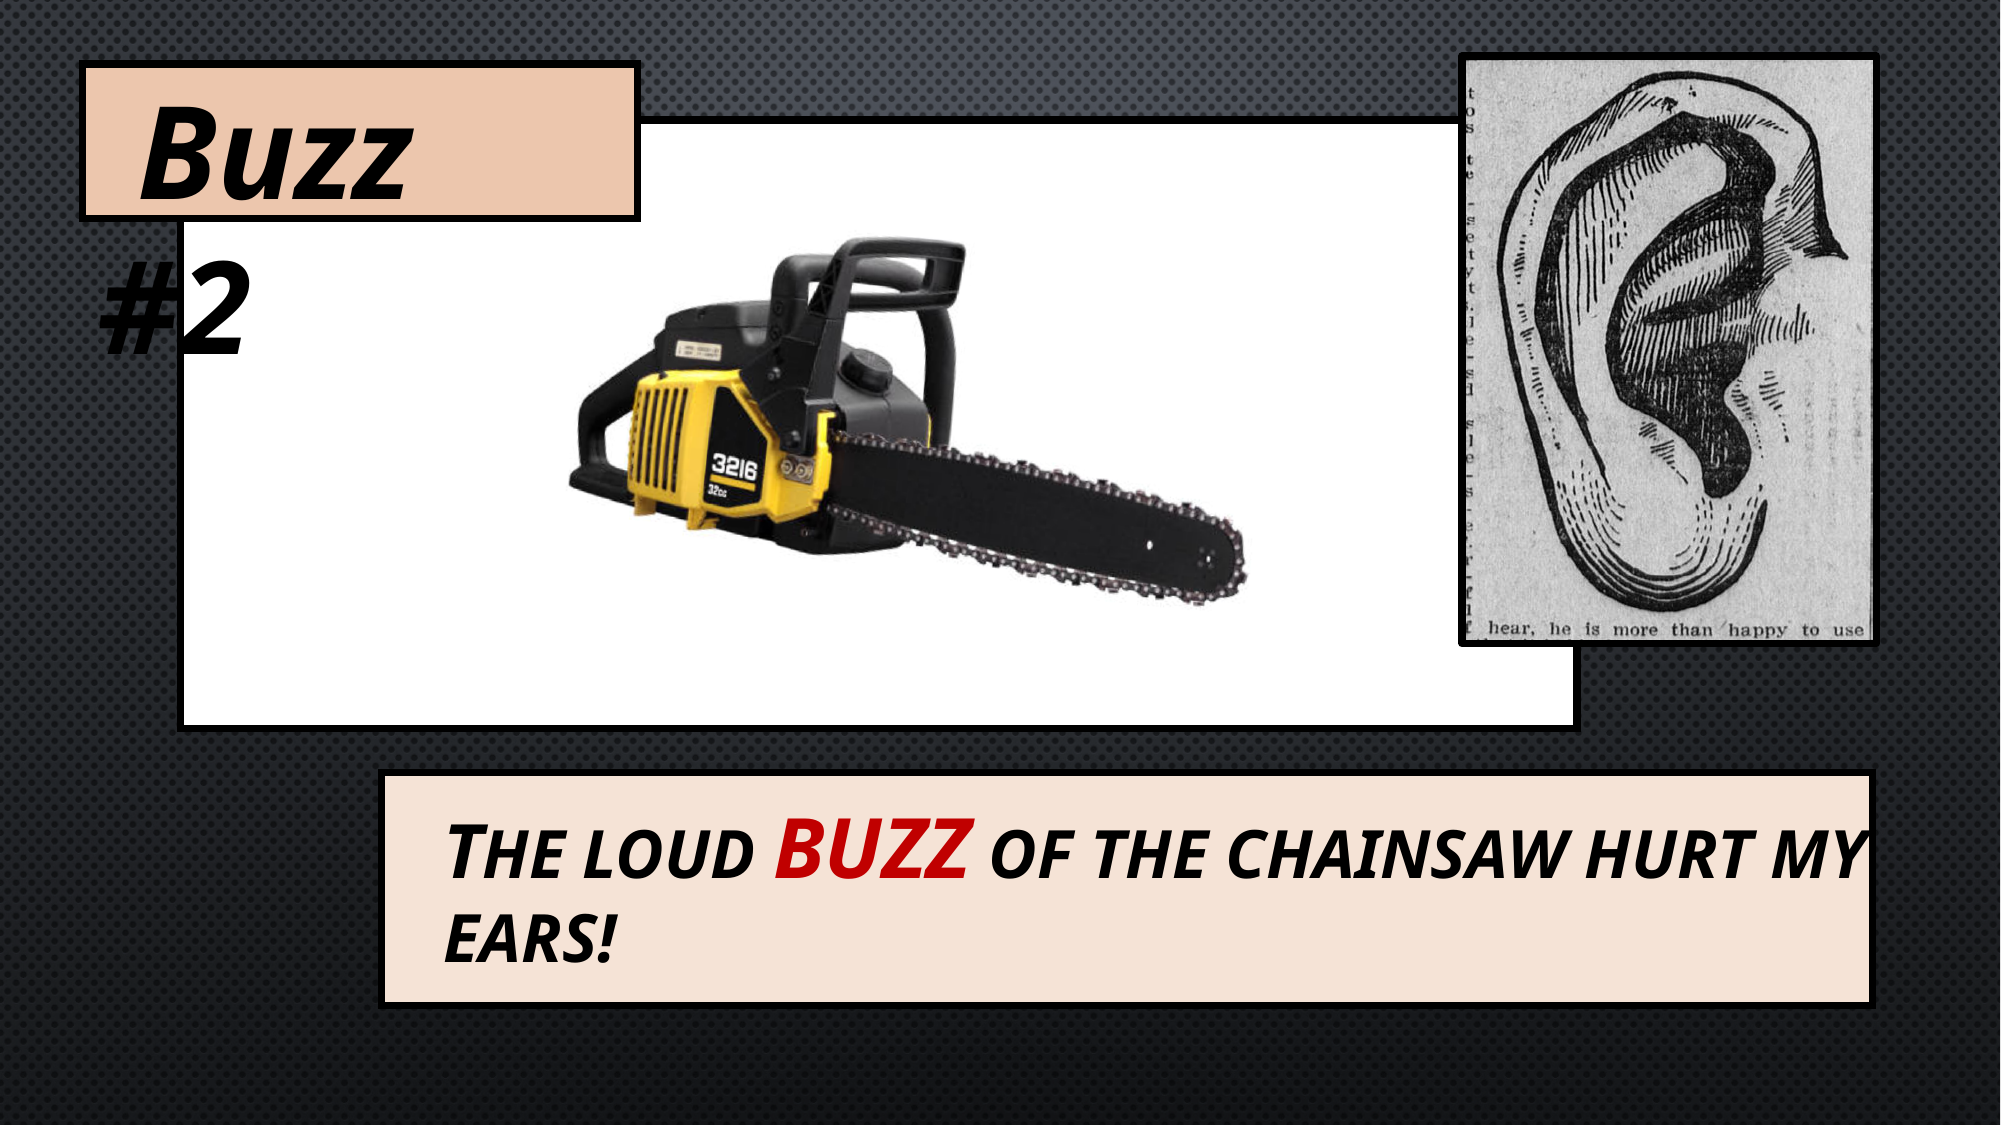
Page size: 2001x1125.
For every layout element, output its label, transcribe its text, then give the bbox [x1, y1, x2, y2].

text_box Buzz #2 [82, 63, 590, 388]
text_box [179, 118, 1579, 730]
picture [476, 131, 1342, 711]
picture [1465, 59, 1873, 641]
text_box THE LOUD BUZZ OF THE CHAINSAW HURT MY EARS! [428, 788, 1926, 983]
text_box [81, 62, 639, 220]
text_box [380, 771, 1874, 1007]
